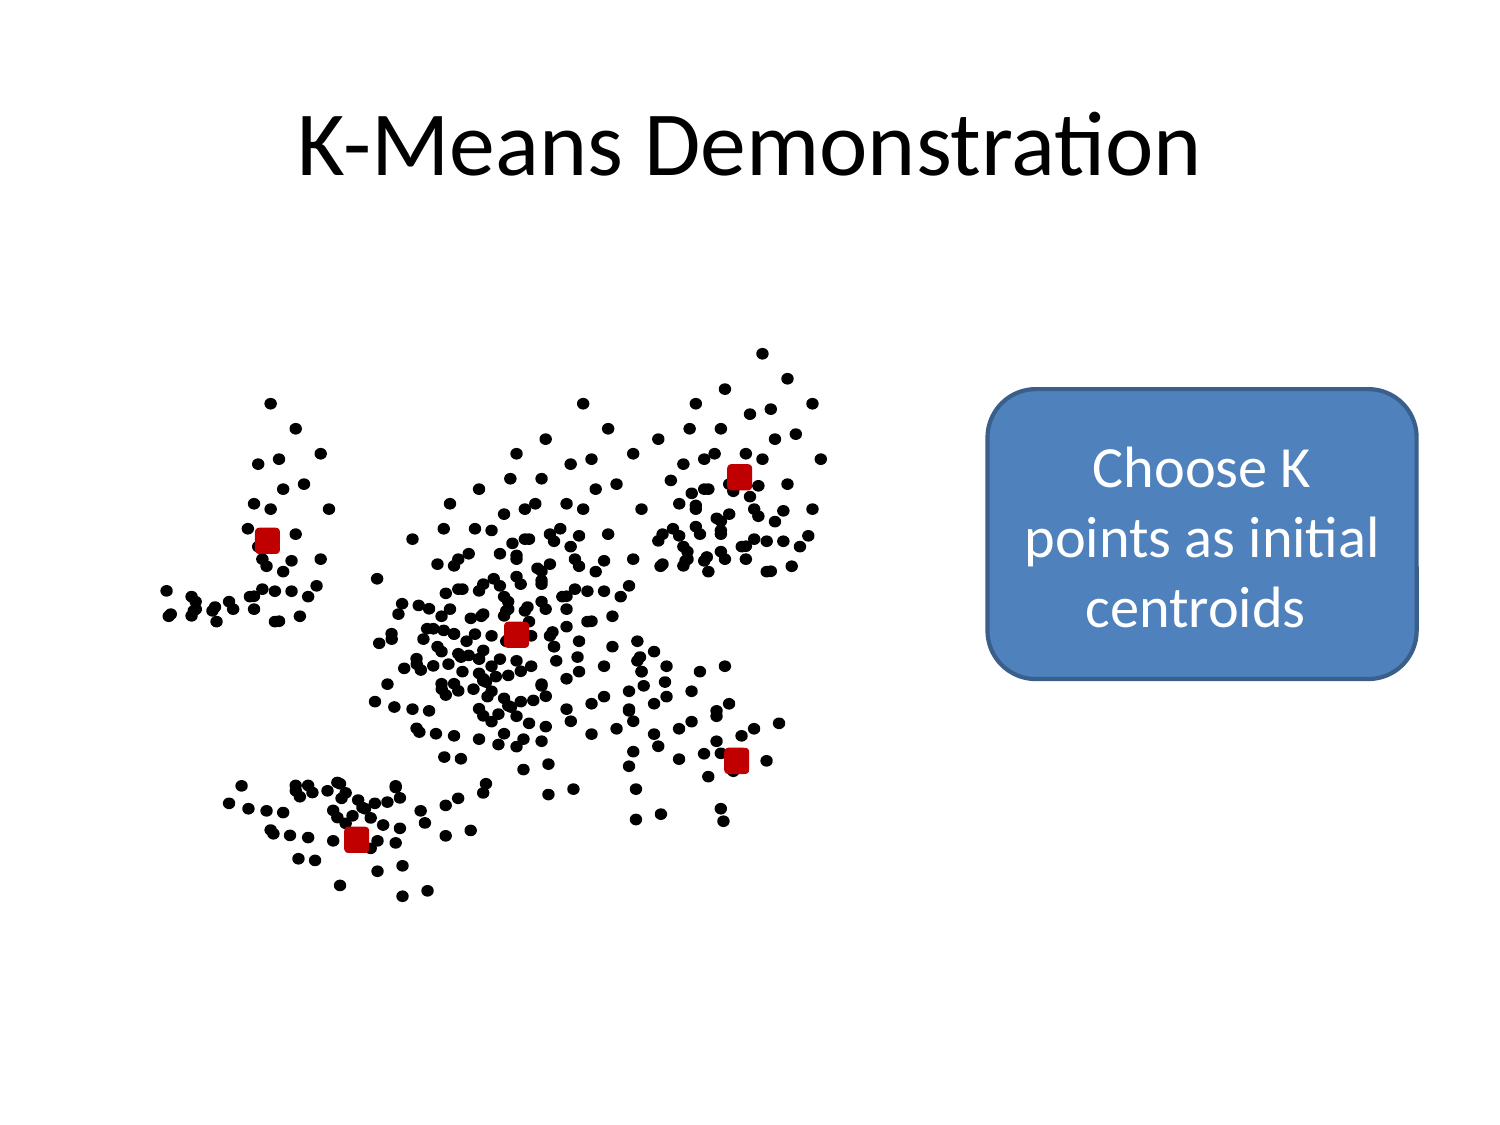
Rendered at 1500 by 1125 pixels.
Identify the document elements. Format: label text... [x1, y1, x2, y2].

text_box [185, 590, 198, 602]
text_box [547, 535, 561, 548]
text_box [606, 610, 619, 623]
text_box [452, 685, 465, 697]
text_box [601, 422, 615, 435]
text_box [535, 578, 548, 590]
text_box [572, 530, 586, 542]
text_box [768, 515, 782, 528]
text_box [431, 558, 444, 570]
text_box [429, 727, 443, 740]
text_box [267, 827, 280, 840]
text_box [464, 824, 477, 837]
text_box [277, 615, 286, 628]
text_box [564, 458, 577, 470]
text_box [585, 728, 598, 740]
text_box [164, 608, 177, 620]
text_box [301, 831, 315, 844]
text_box [622, 705, 636, 717]
text_box [689, 503, 702, 515]
text_box [448, 677, 461, 690]
text_box [793, 540, 807, 553]
text_box [396, 890, 409, 903]
text_box [439, 830, 452, 842]
text_box [468, 522, 482, 535]
text_box [371, 865, 384, 878]
text_box [222, 595, 236, 608]
text_box [698, 453, 711, 465]
text_box [756, 453, 769, 465]
text_box [560, 620, 573, 633]
text_box [735, 540, 748, 553]
text_box [443, 497, 457, 510]
text_box [277, 565, 290, 578]
text_box [710, 735, 723, 748]
text_box [685, 487, 698, 500]
text_box [464, 649, 475, 662]
text_box [439, 799, 452, 812]
text_box [718, 553, 732, 565]
text_box [647, 697, 661, 710]
text_box [517, 763, 530, 776]
text_box [564, 540, 577, 553]
text_box [772, 717, 786, 730]
text_box [410, 652, 423, 661]
text_box [493, 547, 507, 560]
text_box [543, 558, 557, 570]
text_box [554, 522, 567, 535]
text_box [518, 606, 531, 617]
text_box [346, 810, 359, 822]
text_box [685, 715, 698, 728]
text_box [743, 491, 757, 503]
text_box [723, 508, 736, 520]
text_box [597, 660, 611, 673]
text_box [502, 595, 515, 608]
text_box [333, 879, 347, 892]
text_box [372, 835, 384, 847]
text_box [627, 553, 640, 565]
text_box [447, 628, 461, 640]
text_box [781, 478, 794, 490]
text_box [585, 697, 598, 710]
text_box [714, 802, 727, 815]
text_box [718, 660, 732, 673]
text_box [710, 710, 723, 723]
text_box [264, 397, 277, 410]
text_box [504, 472, 517, 485]
text_box [308, 854, 322, 867]
text_box Choose K points as initial centroids [985, 387, 1419, 682]
text_box [527, 694, 540, 707]
text_box [504, 701, 518, 713]
text_box [652, 535, 665, 547]
text_box [697, 747, 711, 760]
text_box [242, 802, 255, 815]
text_box [364, 812, 377, 824]
text_box [768, 433, 782, 445]
text_box [497, 508, 511, 520]
text_box [443, 603, 457, 615]
text_box [331, 811, 344, 824]
text_box [289, 528, 302, 540]
text_box [447, 560, 461, 572]
text_box [672, 753, 686, 765]
text_box [417, 633, 430, 645]
text_box [572, 635, 586, 648]
text_box [629, 783, 643, 795]
text_box [301, 590, 315, 603]
text_box [568, 583, 582, 595]
text_box [698, 483, 711, 495]
text_box [477, 787, 490, 799]
text_box [571, 651, 584, 663]
text_box [452, 553, 465, 565]
text_box [431, 640, 444, 652]
text_box [493, 653, 507, 665]
text_box [714, 545, 728, 557]
text_box [479, 777, 493, 789]
text_box [264, 503, 277, 515]
text_box [547, 640, 561, 653]
text_box [252, 458, 265, 470]
text_box [747, 722, 761, 735]
text_box [208, 601, 222, 613]
text_box [493, 580, 507, 592]
text_box [472, 653, 486, 665]
text_box [420, 622, 434, 635]
text_box [517, 733, 530, 745]
text_box [302, 779, 315, 791]
text_box [581, 585, 594, 598]
text_box [222, 797, 236, 810]
text_box [622, 760, 636, 773]
text_box [673, 530, 686, 542]
text_box [452, 647, 464, 658]
text_box [358, 802, 372, 815]
text_box [521, 601, 534, 613]
text_box [572, 665, 586, 678]
text_box [226, 603, 240, 615]
text_box [472, 483, 486, 495]
text_box [396, 860, 409, 872]
text_box [442, 658, 455, 670]
text_box [560, 703, 573, 715]
text_box [485, 524, 498, 537]
text_box [714, 422, 728, 435]
text_box [454, 752, 468, 765]
text_box [532, 630, 538, 642]
text_box [452, 583, 465, 595]
text_box [660, 660, 673, 673]
text_box [564, 715, 577, 728]
text_box [462, 547, 475, 560]
text_box [368, 695, 382, 708]
text_box [251, 590, 261, 603]
text_box [437, 522, 450, 535]
text_box [392, 608, 405, 620]
text_box [437, 624, 450, 637]
text_box [477, 578, 490, 590]
text_box [352, 794, 365, 806]
text_box [531, 562, 544, 575]
text_box [589, 483, 602, 495]
text_box [497, 727, 511, 740]
text_box [485, 660, 498, 672]
text_box [572, 560, 586, 573]
text_box [689, 499, 702, 507]
text_box [369, 842, 377, 855]
text_box [743, 540, 753, 553]
text_box [487, 572, 500, 585]
text_box [597, 555, 611, 567]
text_box [456, 665, 469, 678]
text_box [721, 518, 728, 526]
title K-Means Demonstration [75, 45, 1425, 233]
text_box [510, 553, 523, 565]
text_box [627, 715, 640, 728]
text_box [297, 478, 311, 490]
text_box [528, 533, 536, 545]
text_box [335, 792, 348, 805]
text_box [629, 813, 643, 826]
text_box [542, 758, 555, 770]
text_box [764, 403, 777, 415]
text_box [802, 530, 815, 542]
text_box [283, 829, 297, 842]
text_box [464, 612, 477, 625]
text_box [664, 474, 678, 487]
text_box [722, 745, 752, 777]
text_box [567, 783, 580, 795]
text_box [652, 433, 665, 445]
text_box [185, 610, 198, 622]
text_box [658, 676, 672, 688]
text_box [714, 528, 728, 540]
text_box [460, 635, 473, 648]
text_box [546, 626, 559, 638]
text_box [492, 738, 505, 751]
text_box [760, 755, 773, 767]
text_box [627, 447, 640, 460]
text_box [535, 472, 548, 485]
text_box [535, 574, 548, 581]
text_box [677, 458, 690, 470]
text_box [760, 565, 773, 578]
text_box [247, 497, 261, 510]
text_box [777, 535, 790, 548]
text_box [672, 722, 686, 735]
text_box [708, 447, 721, 460]
text_box [413, 726, 426, 738]
text_box [506, 537, 519, 550]
text_box [189, 595, 202, 608]
text_box [677, 560, 690, 572]
text_box [210, 615, 223, 628]
text_box [438, 751, 451, 763]
text_box [685, 685, 698, 698]
text_box [510, 655, 523, 667]
text_box [693, 528, 707, 540]
text_box [395, 597, 409, 610]
text_box [702, 770, 715, 783]
text_box [542, 788, 555, 801]
text_box [560, 497, 573, 510]
text_box [435, 683, 448, 695]
text_box [260, 560, 273, 573]
text_box [510, 549, 523, 556]
text_box [381, 678, 394, 690]
text_box [754, 480, 765, 492]
text_box [472, 702, 486, 715]
text_box [467, 683, 480, 695]
text_box [414, 664, 427, 676]
text_box [514, 578, 527, 590]
text_box [393, 792, 407, 804]
text_box [393, 822, 407, 835]
text_box [556, 590, 569, 603]
text_box [560, 672, 573, 685]
text_box [477, 644, 490, 656]
text_box [472, 733, 486, 745]
text_box [689, 397, 702, 410]
text_box [292, 852, 305, 865]
text_box [708, 483, 715, 495]
text_box [518, 533, 532, 545]
text_box [539, 603, 552, 615]
text_box [814, 453, 827, 465]
text_box [468, 628, 482, 640]
text_box [389, 781, 402, 794]
text_box [777, 505, 790, 517]
text_box [502, 606, 515, 615]
text_box [510, 570, 523, 582]
text_box [162, 611, 174, 623]
text_box [635, 503, 648, 515]
text_box [327, 835, 340, 847]
text_box [477, 710, 490, 722]
text_box [543, 631, 556, 642]
text_box [539, 690, 552, 703]
text_box [189, 605, 202, 615]
text_box [666, 522, 680, 535]
text_box [768, 565, 777, 578]
text_box [327, 804, 340, 816]
text_box [472, 585, 486, 597]
text_box [447, 730, 461, 742]
text_box [756, 347, 769, 360]
text_box [252, 525, 283, 557]
text_box [647, 645, 661, 658]
text_box [289, 779, 302, 788]
text_box [388, 701, 401, 713]
text_box [342, 824, 372, 856]
text_box [285, 555, 298, 567]
text_box [277, 806, 290, 819]
text_box [610, 722, 623, 735]
text_box [647, 728, 661, 740]
text_box [722, 697, 736, 710]
text_box [589, 615, 598, 628]
text_box [462, 583, 469, 595]
text_box [373, 637, 386, 650]
text_box [268, 585, 282, 598]
text_box [389, 837, 402, 849]
text_box [481, 690, 494, 703]
text_box [492, 708, 505, 720]
text_box [497, 610, 511, 622]
text_box [673, 497, 686, 510]
text_box [435, 677, 448, 687]
text_box [683, 422, 696, 435]
text_box [477, 608, 490, 620]
text_box [606, 640, 619, 653]
text_box [410, 658, 423, 670]
text_box [698, 556, 711, 567]
text_box [739, 553, 753, 565]
text_box [748, 533, 761, 545]
text_box [535, 595, 548, 607]
text_box [421, 885, 434, 897]
text_box [717, 815, 730, 828]
text_box [660, 690, 673, 703]
text_box [727, 492, 740, 498]
text_box [735, 730, 748, 742]
text_box [677, 540, 690, 552]
text_box [241, 522, 254, 535]
text_box [654, 808, 668, 820]
text_box [439, 587, 452, 600]
text_box [581, 615, 594, 628]
text_box [439, 689, 452, 701]
text_box [522, 717, 536, 730]
text_box [497, 590, 511, 603]
text_box [700, 551, 713, 563]
text_box [529, 497, 542, 510]
text_box [331, 776, 340, 788]
text_box [277, 483, 290, 495]
text_box [523, 615, 536, 627]
text_box [752, 510, 765, 523]
text_box [376, 819, 390, 831]
text_box [160, 585, 173, 597]
text_box [321, 785, 334, 797]
text_box [525, 660, 538, 673]
text_box [479, 676, 493, 688]
text_box [714, 524, 728, 532]
text_box [518, 503, 532, 515]
text_box [489, 670, 502, 683]
text_box [681, 556, 694, 565]
text_box [243, 590, 257, 603]
text_box [539, 720, 552, 733]
text_box [381, 796, 394, 808]
text_box [656, 528, 669, 540]
text_box [785, 560, 798, 573]
text_box [631, 655, 644, 667]
text_box [264, 824, 277, 835]
text_box [710, 512, 723, 525]
text_box [272, 453, 286, 465]
text_box [285, 585, 298, 598]
text_box [560, 603, 573, 615]
text_box [601, 528, 615, 540]
text_box [422, 705, 436, 717]
text_box [485, 685, 498, 697]
text_box [406, 703, 419, 715]
text_box [485, 630, 498, 642]
text_box [585, 453, 598, 465]
text_box [654, 562, 666, 573]
text_box [541, 568, 548, 576]
text_box [564, 590, 573, 603]
text_box [510, 710, 523, 723]
text_box [610, 478, 623, 490]
text_box [423, 602, 436, 615]
text_box [370, 572, 384, 585]
text_box [543, 528, 557, 540]
text_box [333, 777, 347, 790]
text_box [597, 585, 611, 598]
text_box [501, 619, 532, 651]
text_box [485, 715, 498, 728]
text_box [268, 615, 282, 628]
text_box [806, 503, 819, 515]
text_box [256, 583, 269, 595]
text_box [627, 745, 640, 758]
text_box [631, 635, 644, 648]
text_box [710, 705, 723, 713]
text_box [451, 792, 465, 805]
text_box [535, 735, 548, 748]
text_box [427, 660, 440, 672]
text_box [314, 553, 327, 565]
text_box [514, 665, 527, 678]
text_box [681, 545, 694, 558]
text_box [289, 785, 302, 797]
text_box [637, 680, 650, 692]
text_box [322, 503, 336, 515]
text_box [339, 817, 352, 828]
text_box [550, 655, 563, 667]
text_box [635, 665, 648, 678]
text_box [418, 817, 432, 829]
text_box [718, 383, 732, 395]
text_box [633, 651, 647, 663]
text_box [622, 685, 636, 698]
text_box [535, 680, 548, 692]
text_box [310, 580, 323, 592]
text_box [260, 805, 273, 817]
text_box [514, 695, 527, 708]
text_box [725, 462, 755, 493]
text_box [714, 747, 723, 760]
text_box [702, 565, 715, 578]
text_box [306, 786, 319, 799]
text_box [693, 665, 707, 678]
text_box [510, 447, 523, 460]
text_box [577, 397, 590, 410]
text_box [806, 397, 819, 410]
text_box [760, 535, 773, 548]
text_box [656, 558, 669, 570]
text_box [256, 556, 269, 565]
text_box [789, 428, 802, 440]
text_box [412, 599, 425, 612]
text_box [454, 651, 468, 663]
text_box [748, 503, 761, 515]
text_box [510, 740, 523, 753]
text_box [743, 408, 757, 420]
text_box [368, 797, 382, 810]
text_box [406, 533, 419, 545]
text_box [435, 645, 448, 658]
text_box [430, 622, 439, 635]
text_box [314, 447, 327, 460]
text_box [577, 503, 590, 515]
text_box [206, 606, 219, 617]
text_box [652, 740, 665, 753]
text_box [247, 603, 261, 615]
text_box [414, 805, 427, 817]
text_box [472, 667, 486, 680]
text_box [398, 662, 411, 675]
text_box [502, 669, 515, 682]
text_box [568, 553, 582, 565]
text_box [410, 722, 423, 734]
text_box [497, 692, 511, 705]
text_box [739, 447, 753, 460]
text_box [614, 590, 627, 603]
text_box [289, 422, 302, 435]
text_box [622, 580, 636, 592]
text_box [339, 787, 352, 799]
text_box [781, 372, 794, 385]
text_box [385, 633, 398, 645]
text_box [235, 780, 248, 792]
text_box [689, 520, 702, 532]
text_box [385, 627, 398, 637]
text_box [293, 791, 307, 803]
text_box [597, 690, 611, 703]
text_box [589, 565, 602, 578]
text_box [293, 610, 307, 623]
text_box [435, 610, 448, 623]
text_box [539, 433, 552, 445]
